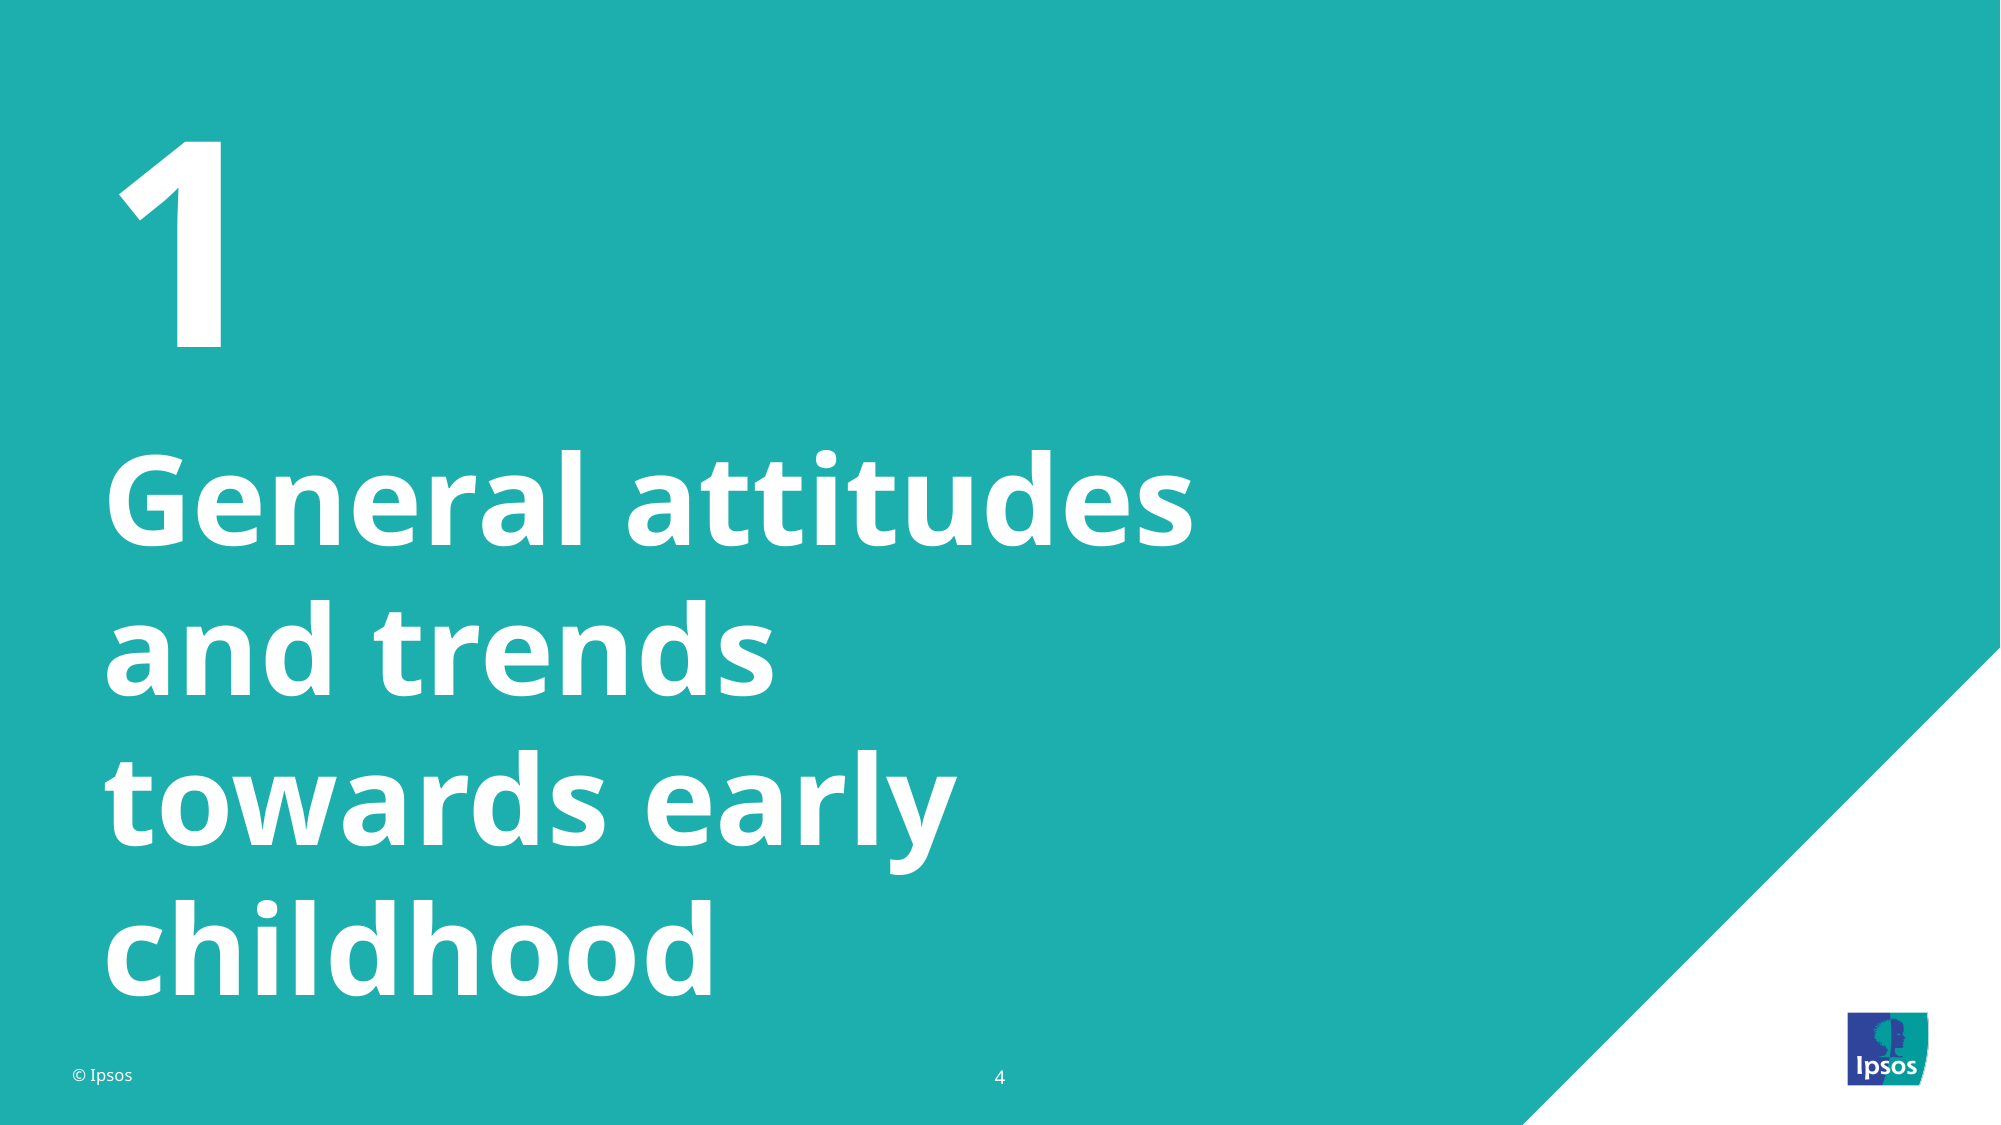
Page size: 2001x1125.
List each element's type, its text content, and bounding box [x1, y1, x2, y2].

text_box General attitudes and trends towards early childhood [102, 420, 1230, 538]
title 1 [102, 59, 1253, 178]
picture [1847, 1012, 1929, 1086]
